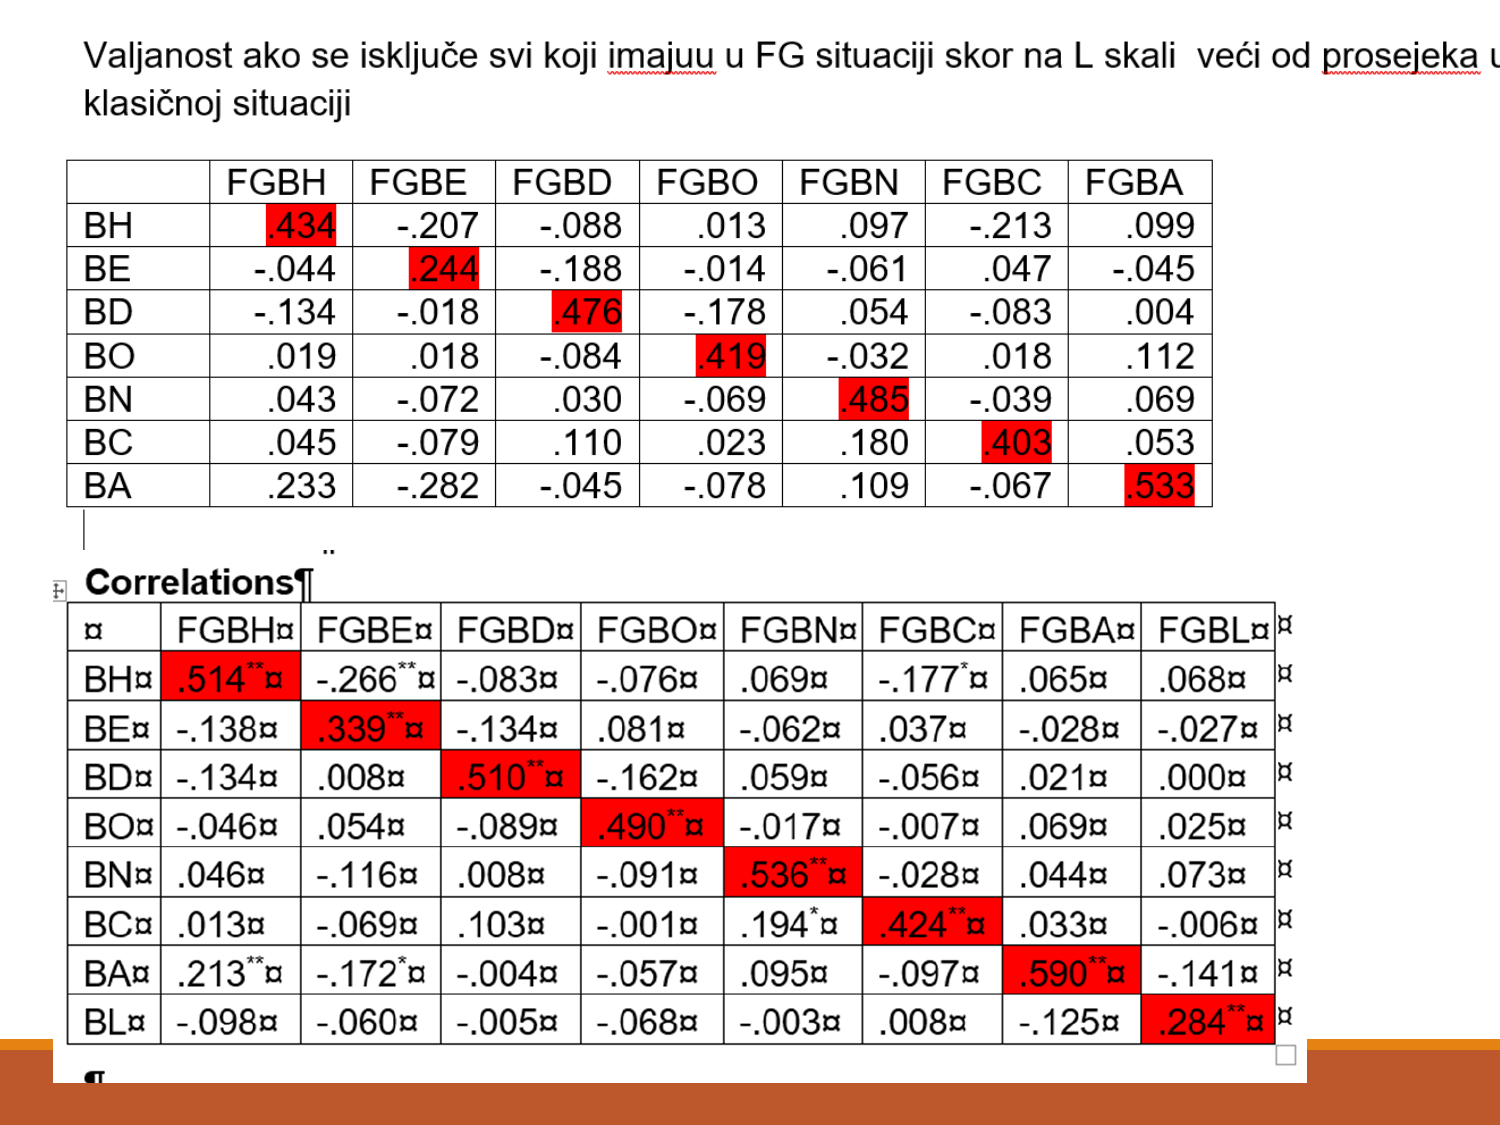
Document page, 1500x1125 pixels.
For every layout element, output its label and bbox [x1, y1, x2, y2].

list [3, 3, 1500, 563]
picture [52, 550, 1308, 1084]
